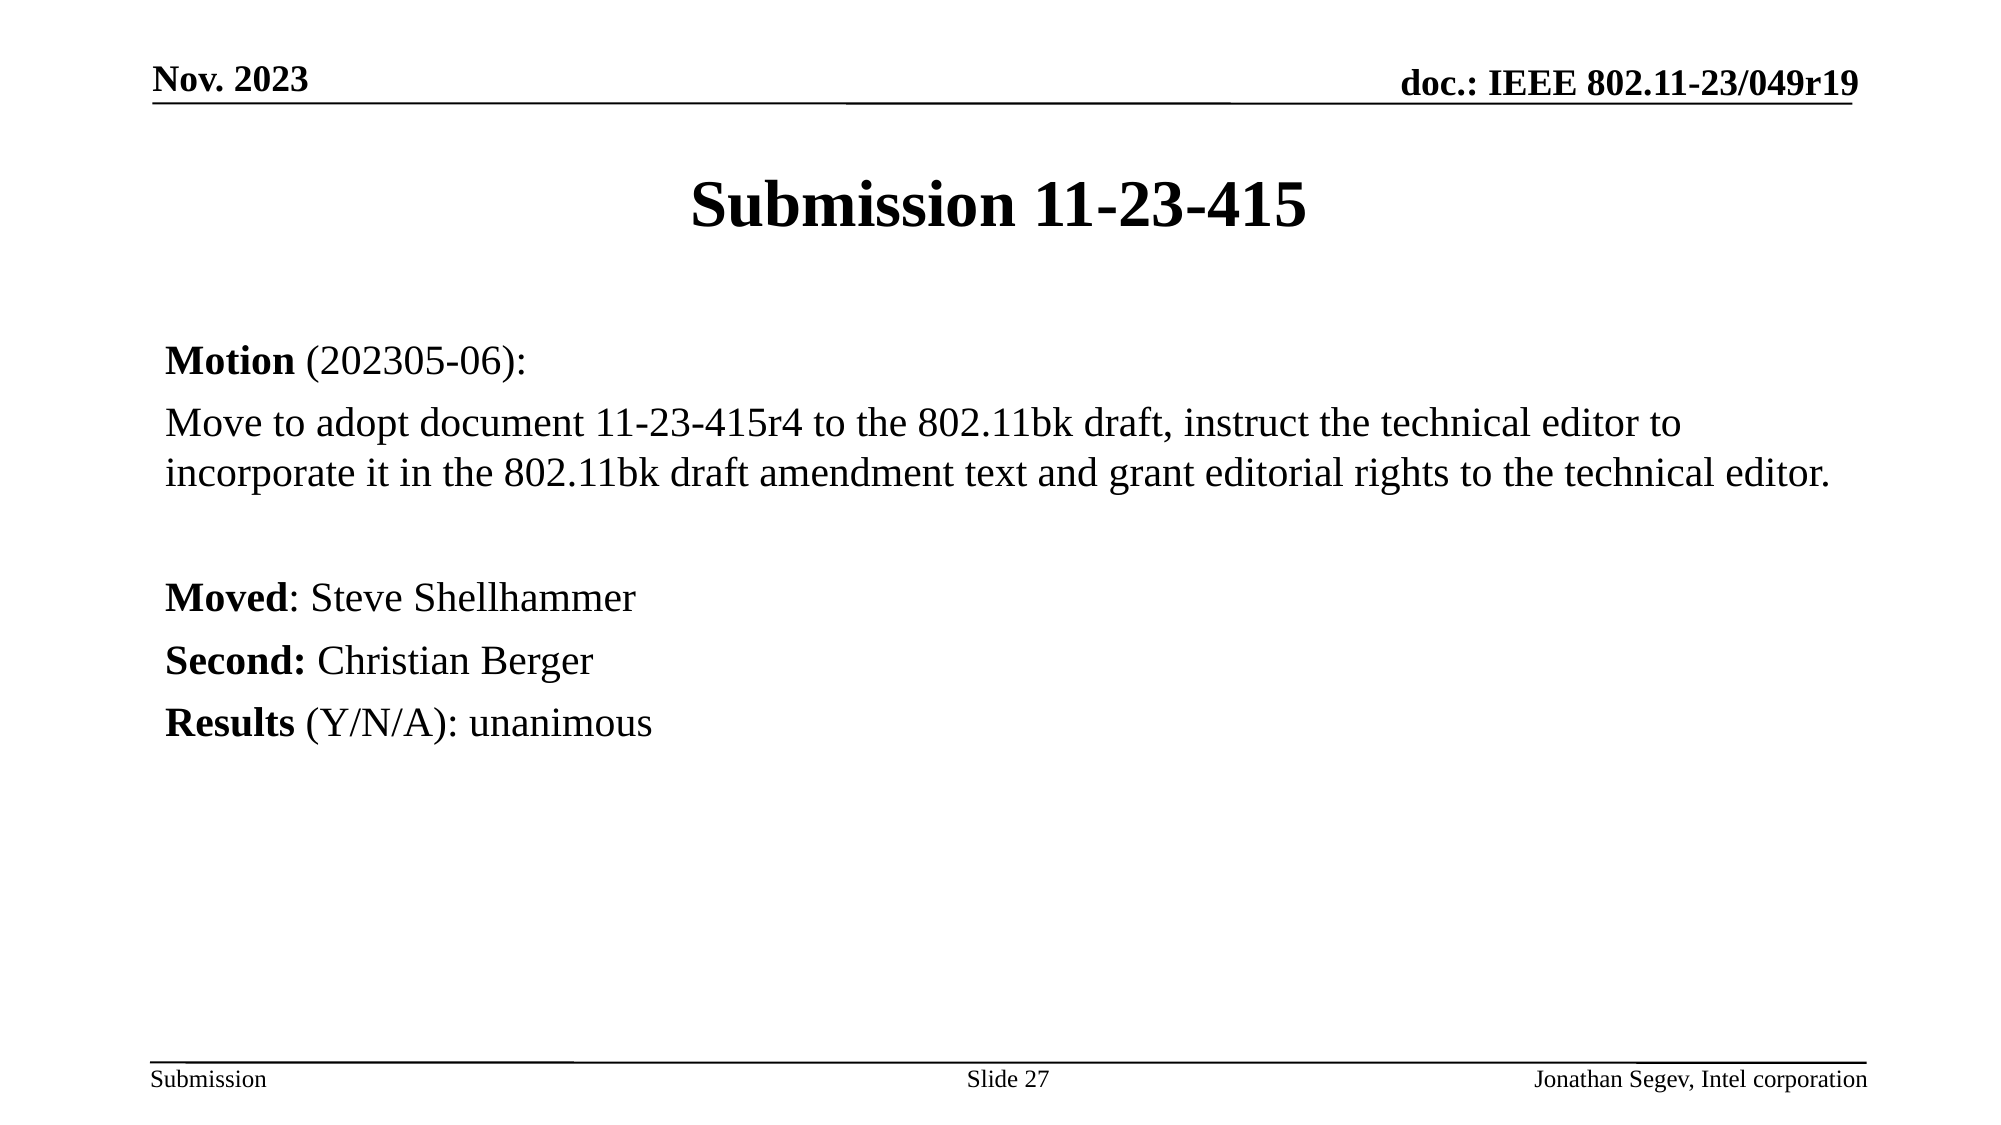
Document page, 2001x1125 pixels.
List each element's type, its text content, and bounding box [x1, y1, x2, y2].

title Submission 11-23-415 [149, 112, 1850, 288]
slide_number Slide 27 [950, 1061, 1067, 1123]
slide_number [152, 54, 563, 100]
list Motion (202305-06): Move to adopt document 11-23-415r4 to the 802.11bk draft, instruct the technical editor to incorporate it in the 802.11bk draft amendment text and grant editorial rights to the technical editor. Moved: Steve Shellhammer Second: Christian Berger Results (Y/N/A): unanimous [149, 324, 1850, 1000]
footer Jonathan Segev, Intel corporation [1171, 1061, 1869, 1093]
